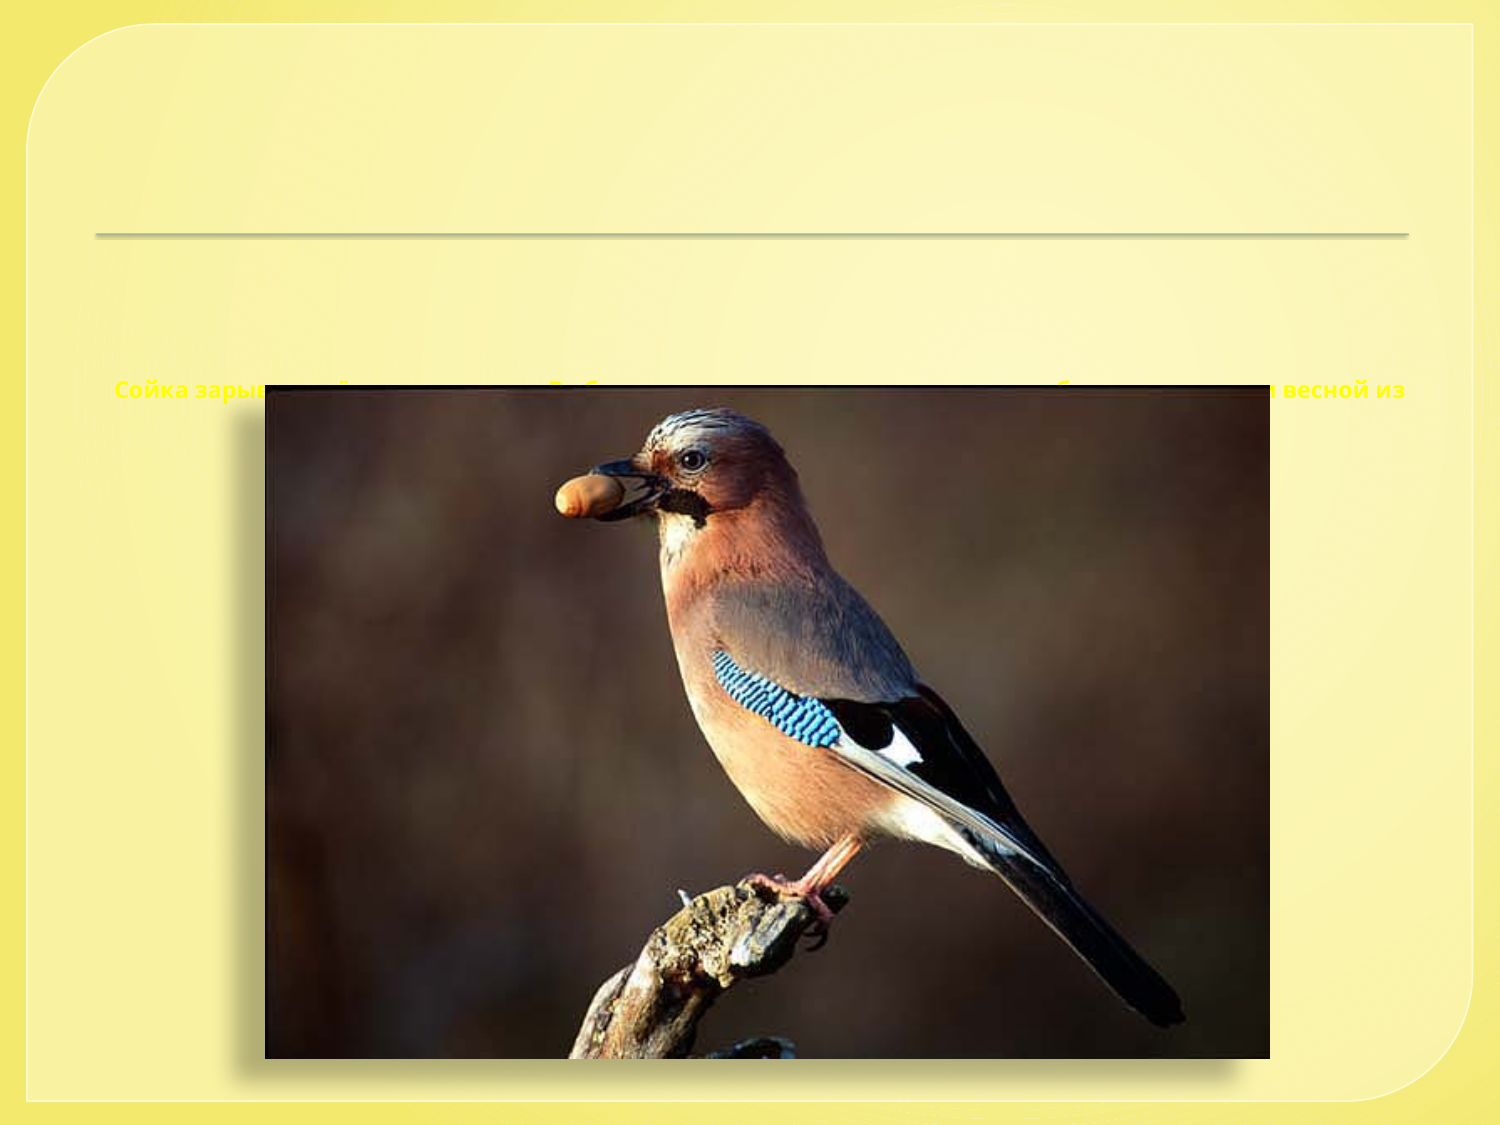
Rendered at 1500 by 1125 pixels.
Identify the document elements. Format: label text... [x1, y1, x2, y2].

title Сойка зарывает жёлуди про запас. Выбирает самые спелые, только часто забывает про них, и весной из этих желудей вырастают молодые дубки. [75, 0, 1442, 480]
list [265, 385, 1270, 1059]
